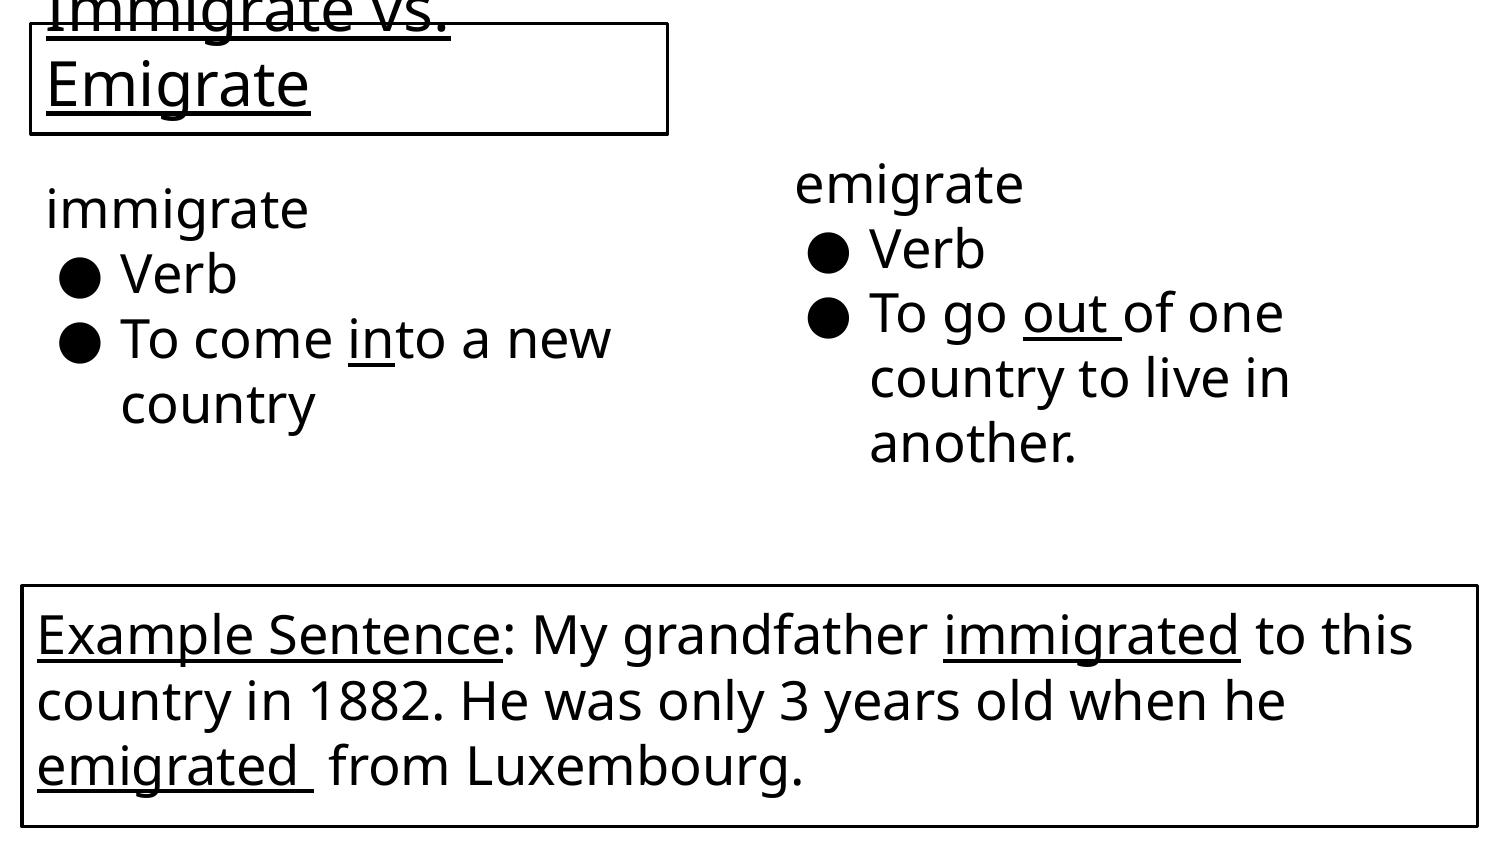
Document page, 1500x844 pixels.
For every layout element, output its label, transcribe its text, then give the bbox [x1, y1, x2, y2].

text_box Example Sentence: My grandfather immigrated to this country in 1882. He was only 3 years old when he emigrated from Luxembourg. [21, 585, 1478, 827]
text_box immigrate Verb To come into a new country [30, 159, 722, 525]
text_box emigrate Verb To go out of one country to live in another. [779, 133, 1471, 446]
title Immigrate vs. Emigrate [30, 23, 668, 134]
